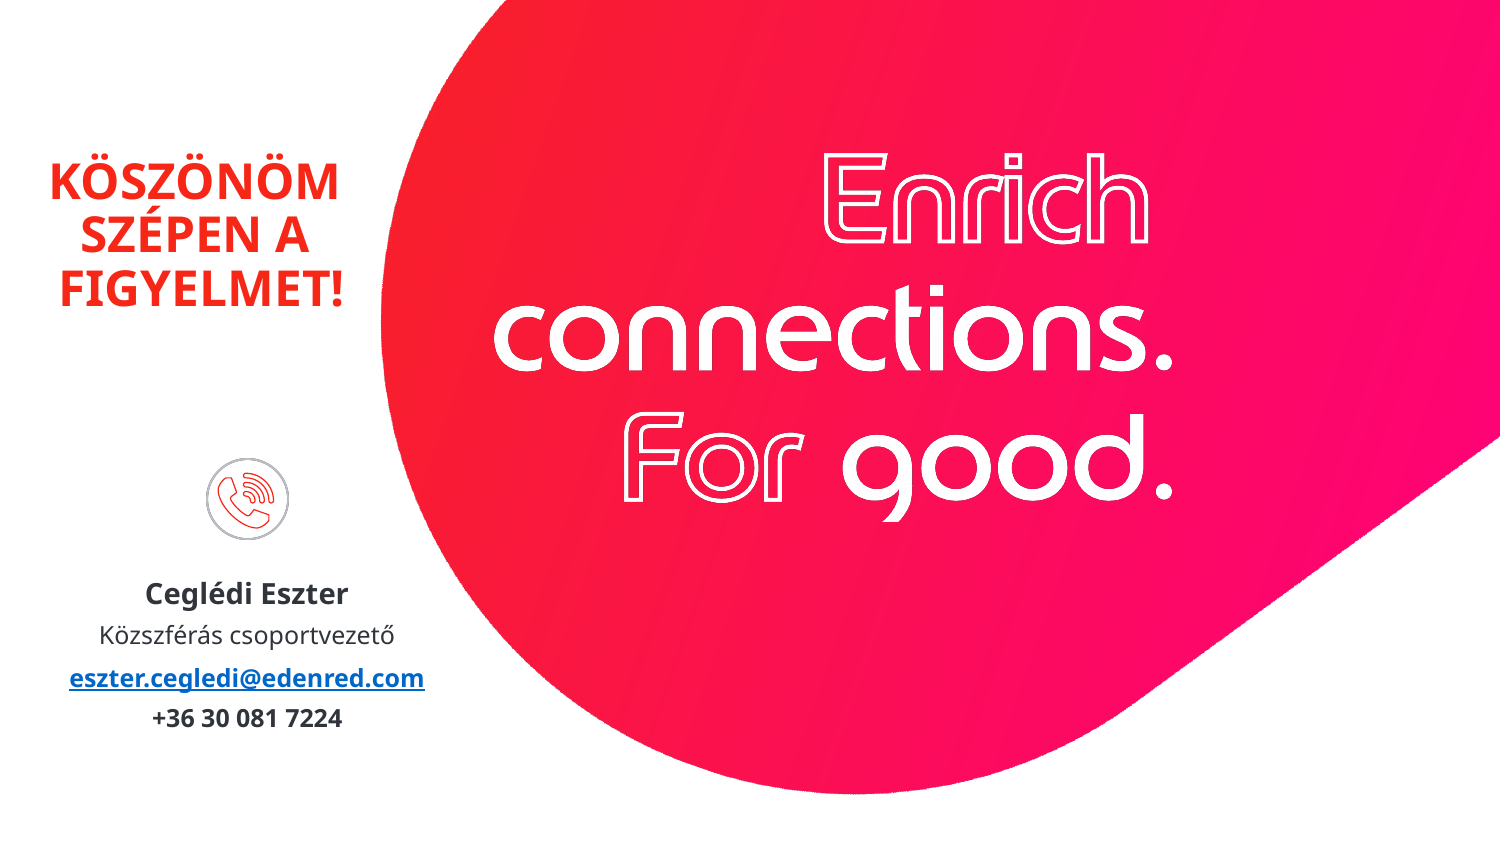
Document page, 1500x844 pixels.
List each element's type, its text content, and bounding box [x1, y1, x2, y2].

text_box Ceglédi Eszter Közszférás csoportvezető eszter.cegledi@edenred.com +36 30 081 7224 [65, 579, 430, 733]
picture [263, 0, 1500, 844]
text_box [206, 458, 289, 540]
